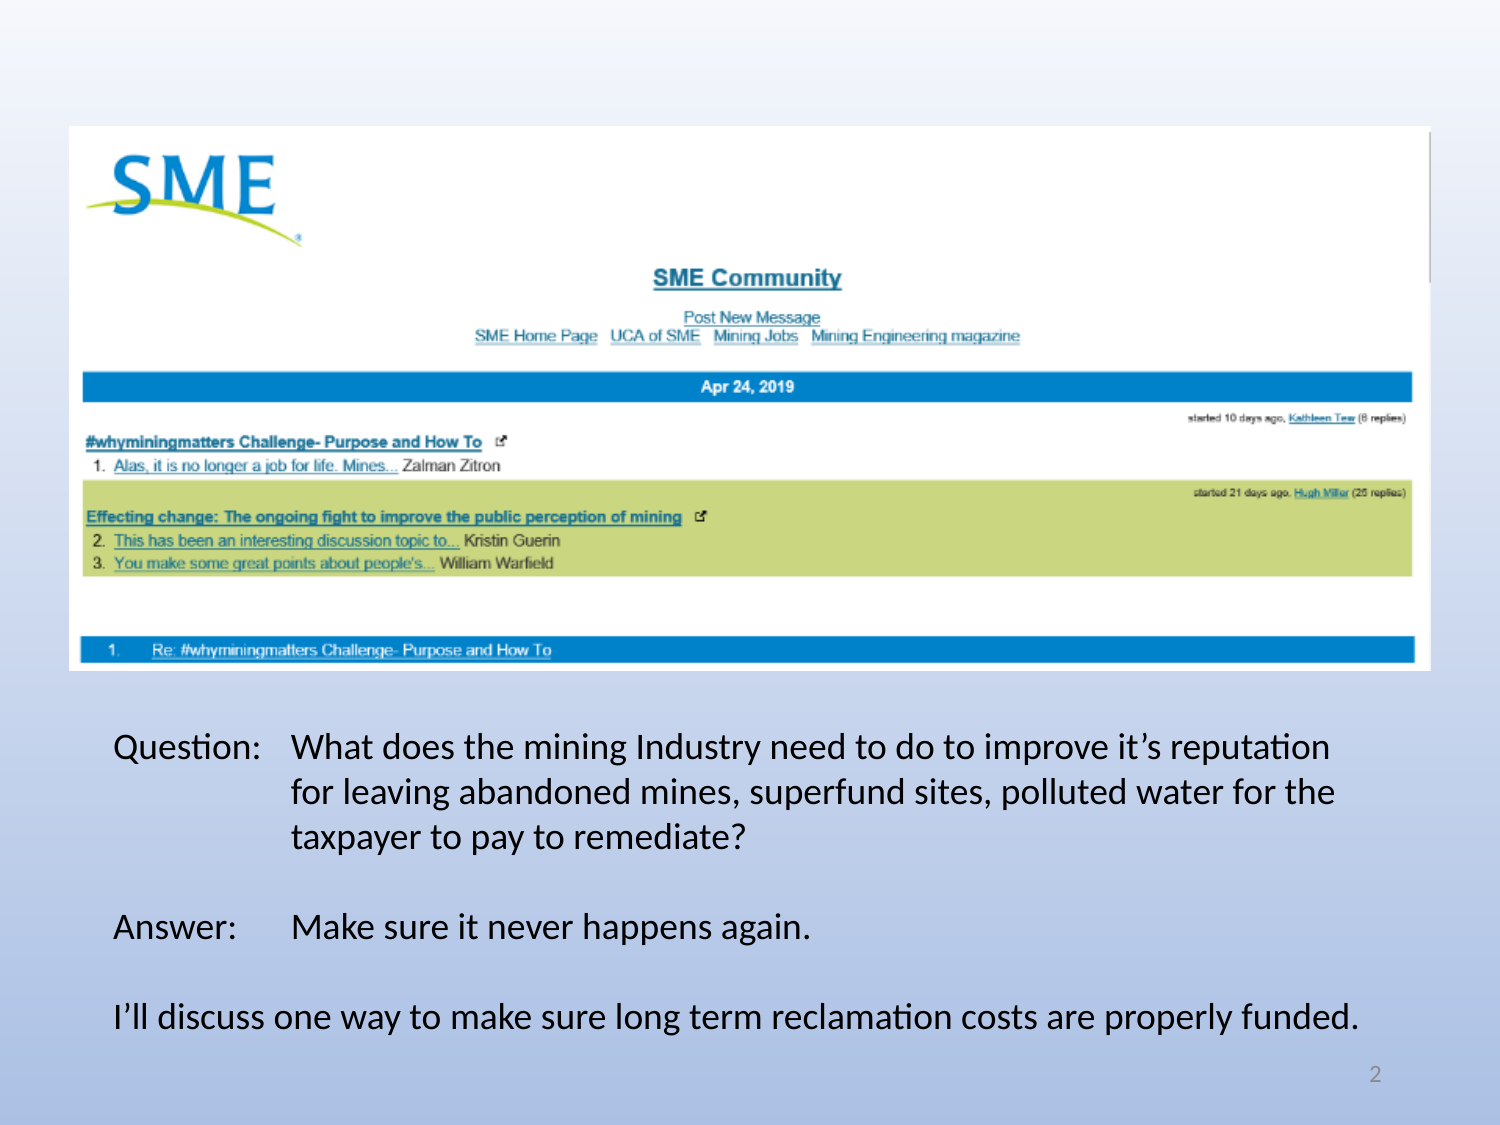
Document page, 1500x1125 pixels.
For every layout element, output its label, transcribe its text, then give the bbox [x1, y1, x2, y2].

slide_number 2 [1059, 1042, 1397, 1103]
picture [69, 126, 1431, 671]
text_box Question: What does the mining Industry need to do to improve it’s reputation for leaving abandoned mines, superfund sites, polluted water for the taxpayer to pay to remediate? Answer: Make sure it never happens again. I’ll discuss one way to make sure long term reclamation costs are properly funded. [98, 714, 1388, 1090]
